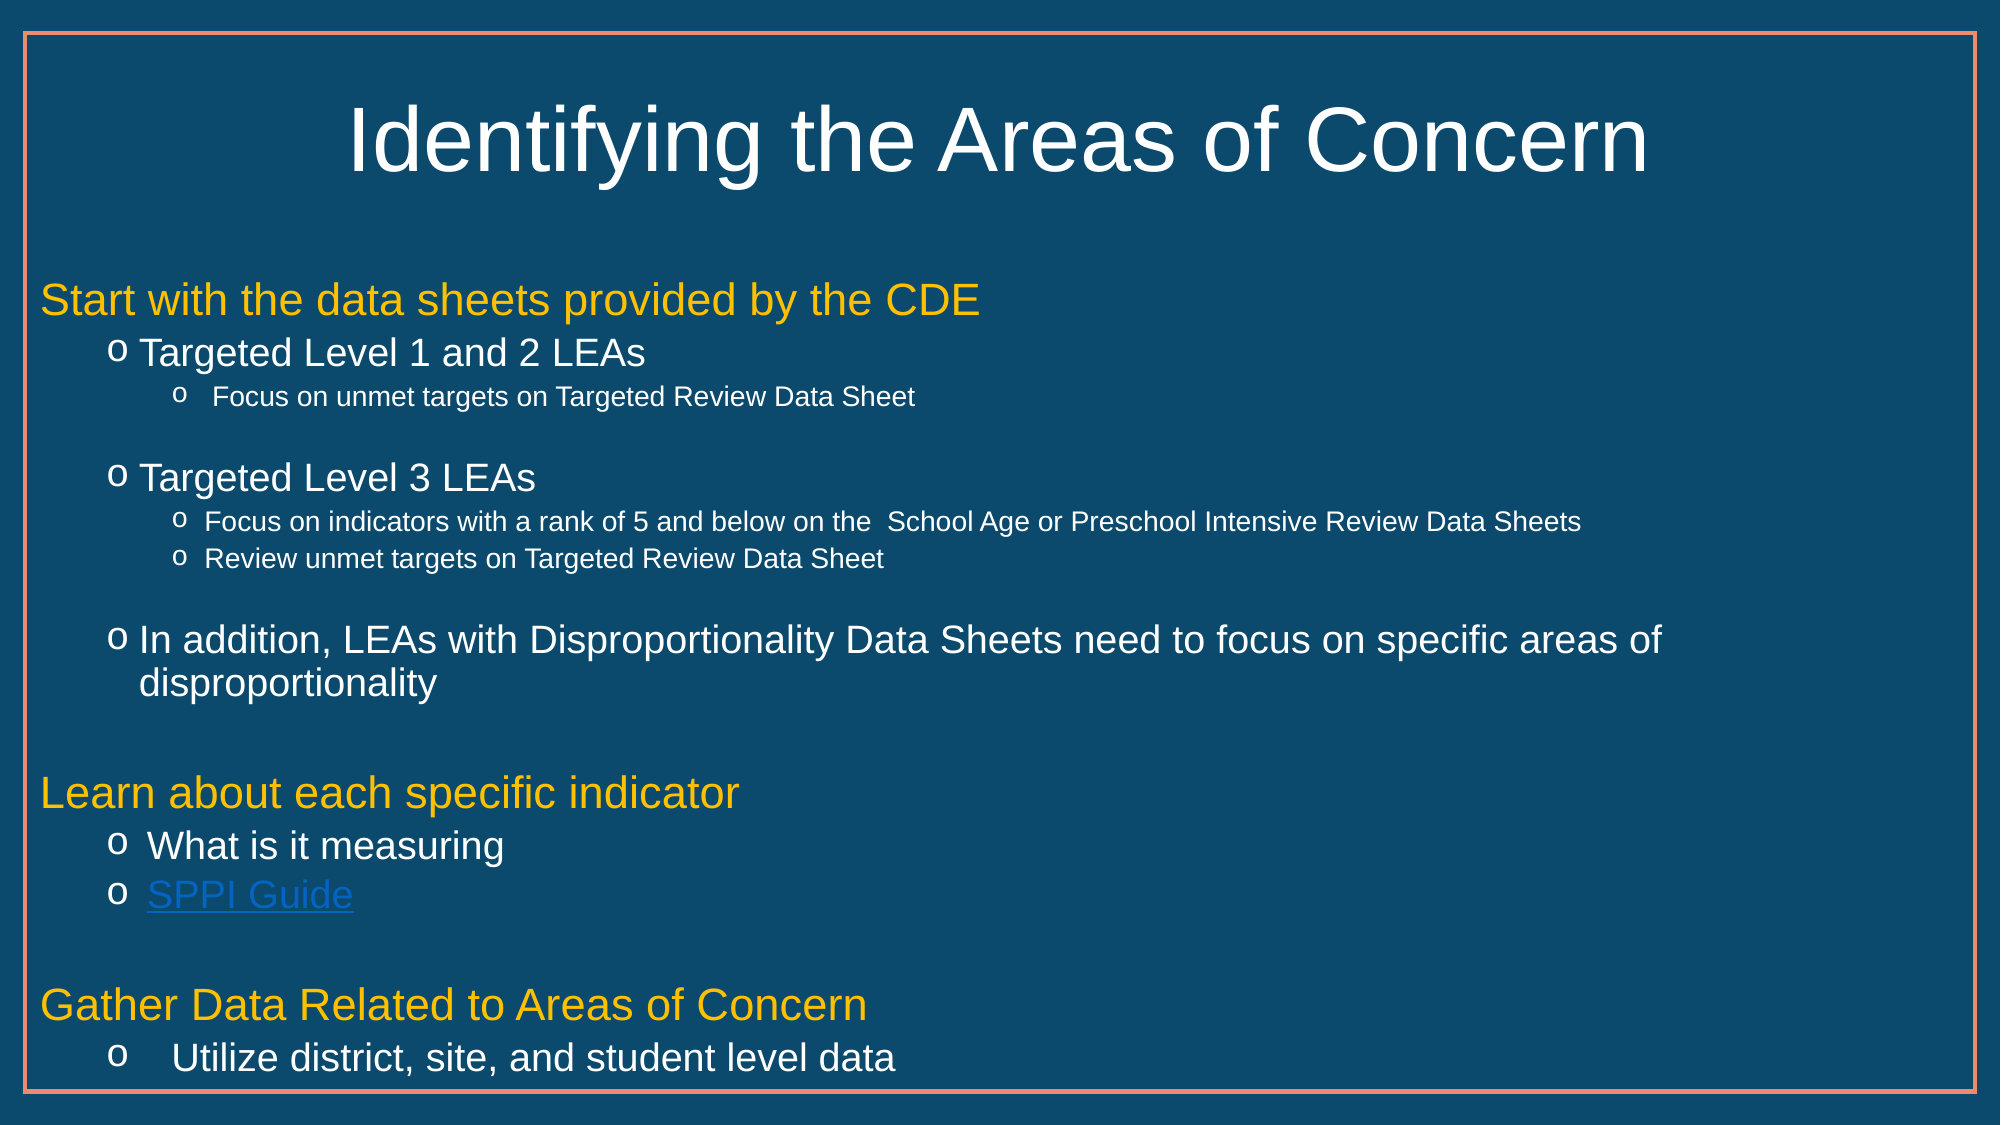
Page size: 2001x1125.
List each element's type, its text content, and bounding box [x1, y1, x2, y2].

title Identifying the Areas of Concern [24, 33, 1975, 251]
list Start with the data sheets provided by the CDE Targeted Level 1 and 2 LEAs Focus on unmet targets on Targeted Review Data Sheet Targeted Level 3 LEAs Focus on indicators with a rank of 5 and below on the School Age or Preschool Intensive Review Data Sheets Review unmet targets on Targeted Review Data Sheet In addition, LEAs with Disproportionality Data Sheets need to focus on specific areas of disproportionality Learn about each specific indicator What is it measuring SPPI Guide Gather Data Related to Areas of Concern Utilize district, site, and student level data [24, 268, 1975, 1092]
